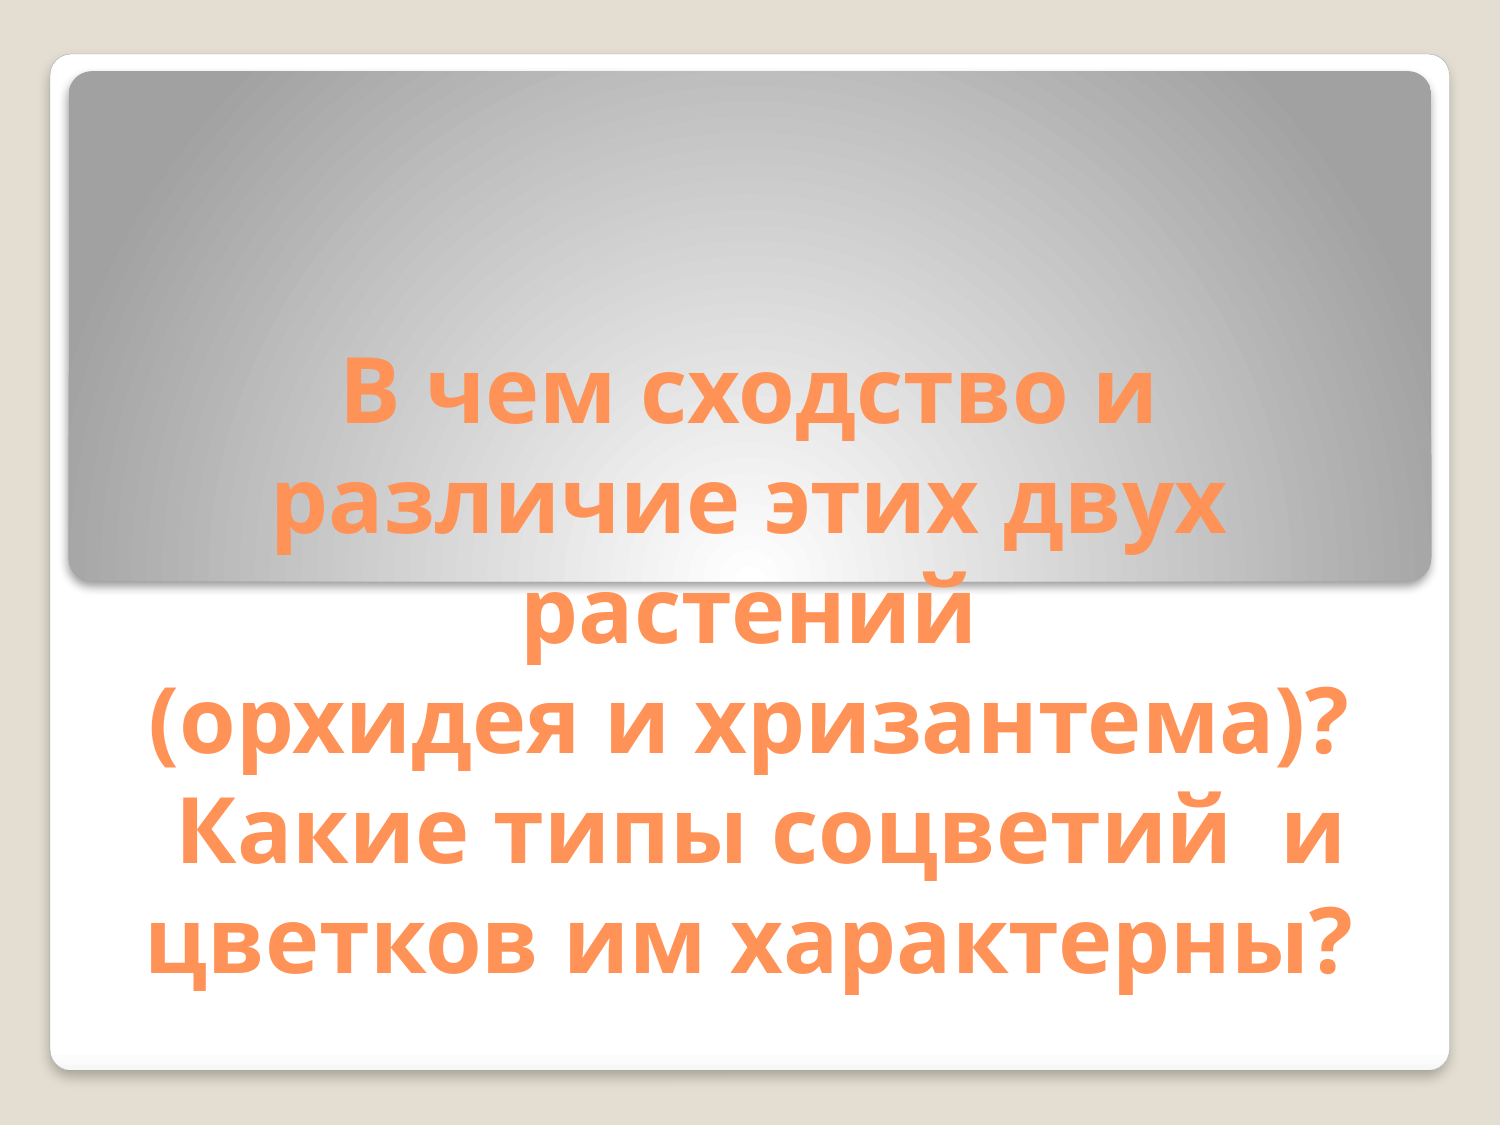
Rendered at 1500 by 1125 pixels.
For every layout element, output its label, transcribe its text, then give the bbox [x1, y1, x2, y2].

title В чем сходство и различие этих двух растений (орхидея и хризантема)? Какие типы соцветий и цветков им характерны? [112, 113, 1388, 1000]
